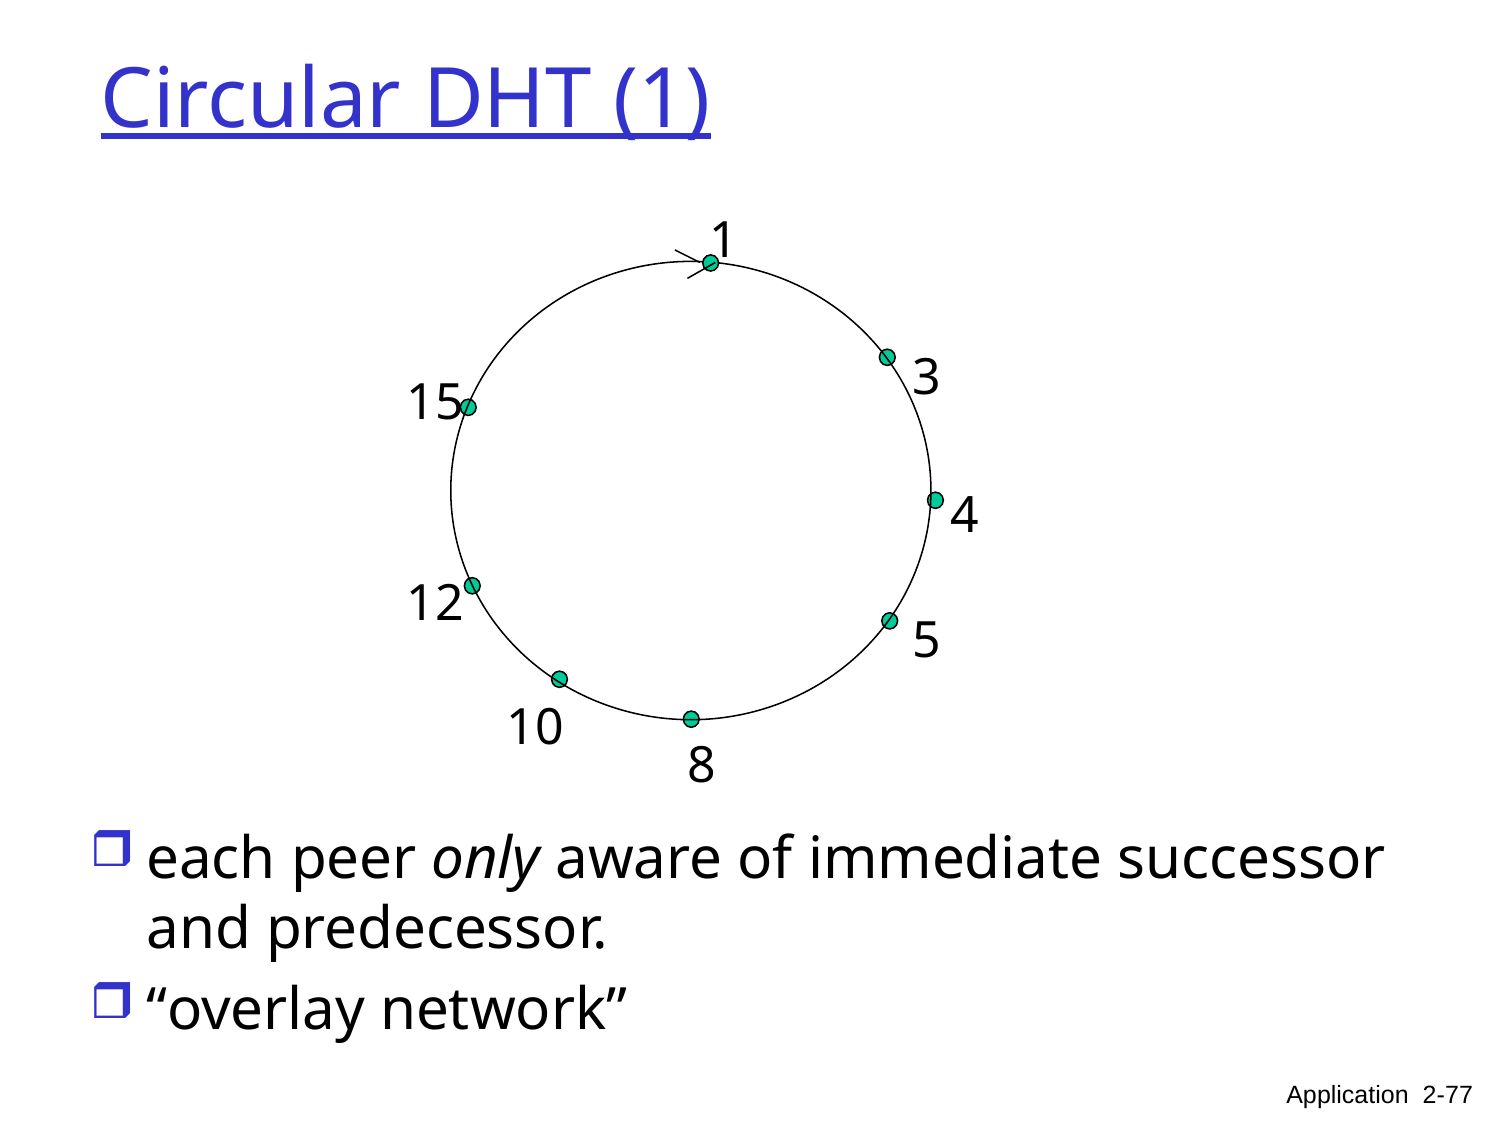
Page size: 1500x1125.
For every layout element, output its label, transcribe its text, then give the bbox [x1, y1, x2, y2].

text_box Application 2-77 [1249, 1071, 1488, 1119]
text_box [399, 199, 992, 786]
list each peer only aware of immediate successor and predecessor. “overlay network” [74, 812, 1426, 1063]
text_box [674, 249, 701, 263]
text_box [687, 262, 716, 279]
title Circular DHT (1) [85, 0, 1361, 188]
